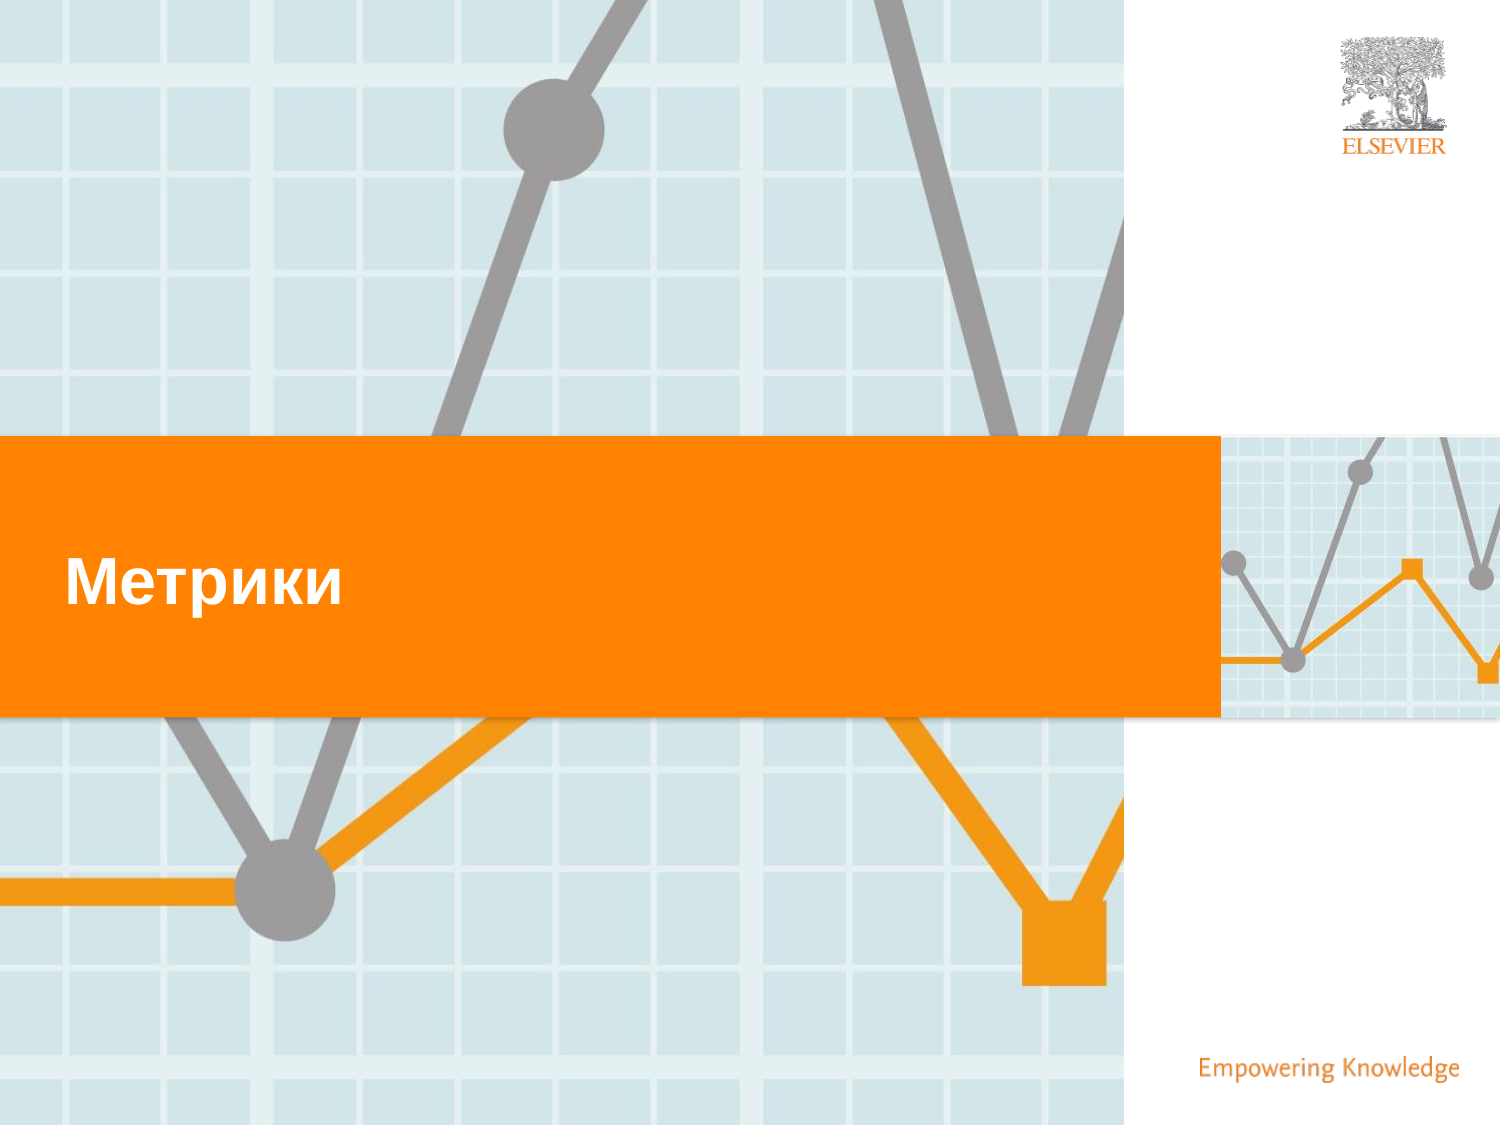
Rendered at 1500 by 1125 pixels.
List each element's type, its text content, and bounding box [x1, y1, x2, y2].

picture [1200, 1056, 1459, 1083]
picture [1221, 436, 1500, 718]
picture [0, 0, 1124, 436]
picture [1340, 36, 1447, 154]
list Метрики [49, 454, 1118, 701]
picture [0, 718, 1124, 1125]
